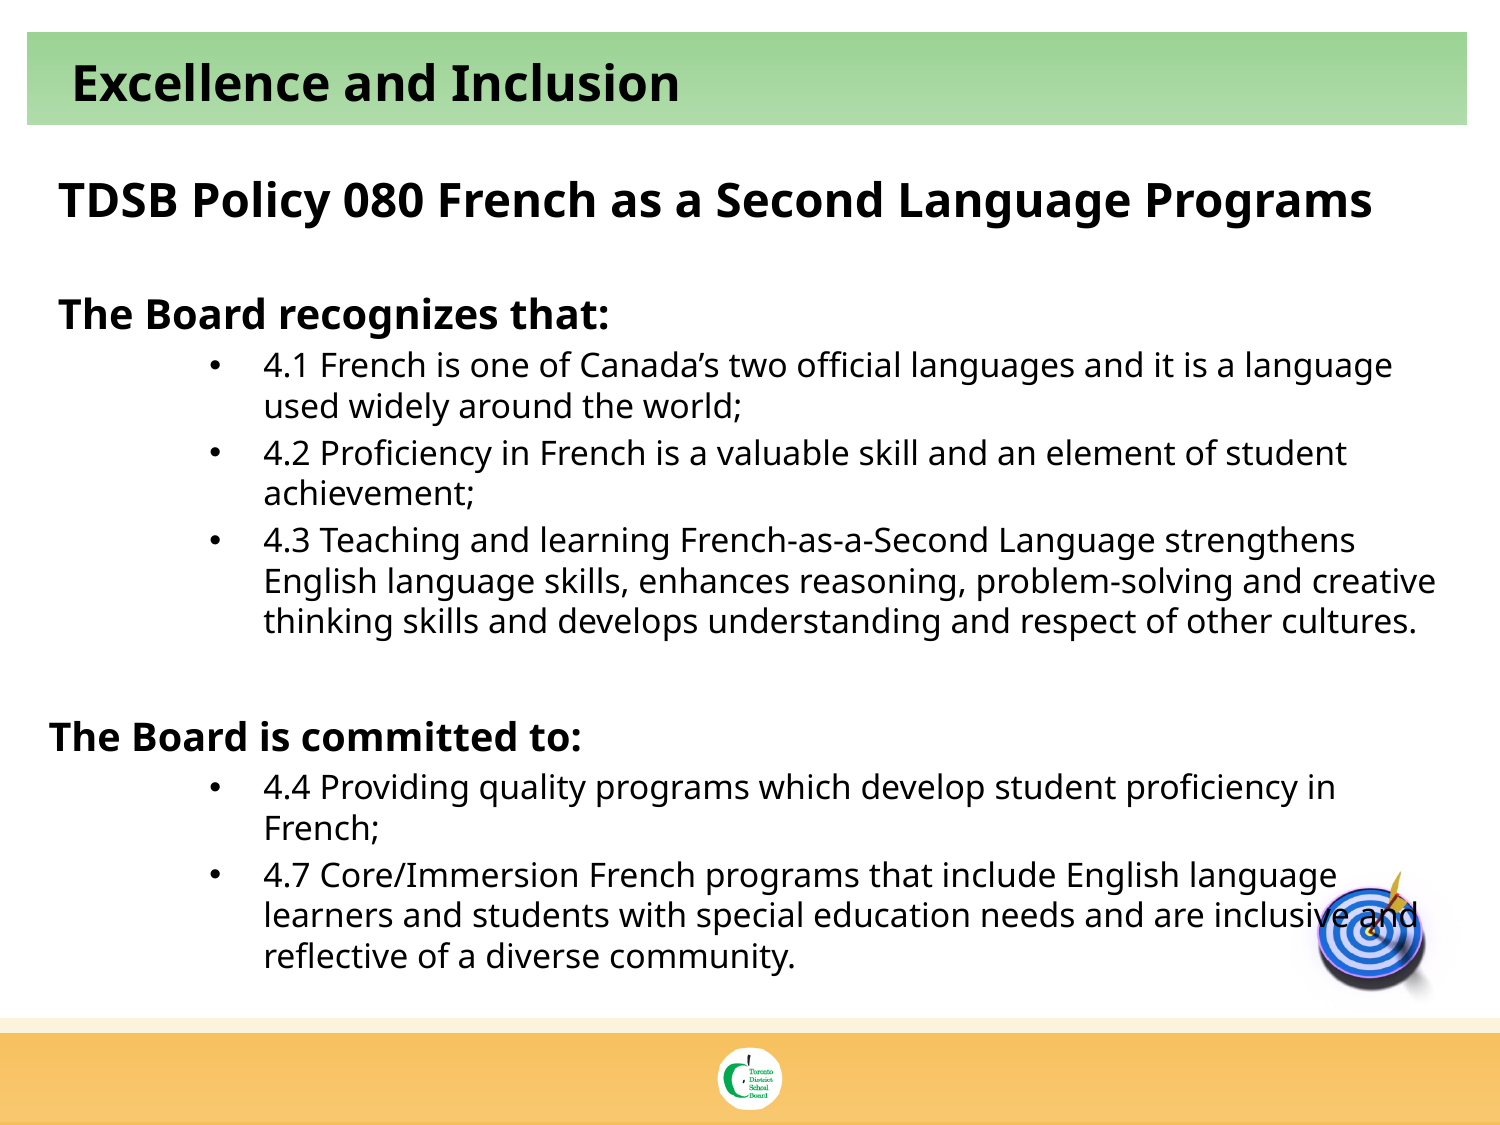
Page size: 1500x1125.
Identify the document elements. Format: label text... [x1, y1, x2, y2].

list TDSB Policy 080 French as a Second Language Programs The Board recognizes that: 4.1 French is one of Canada’s two official languages and it is a language used widely around the world; 4.2 Proficiency in French is a valuable skill and an element of student achievement; 4.3 Teaching and learning French-as-a-Second Language strengthens English language skills, enhances reasoning, problem-solving and creative thinking skills and develops understanding and respect of other cultures. The Board is committed to: 4.4 Providing quality programs which develop student proficiency in French; 4.7 Core/Immersion French programs that include English language learners and students with special education needs and are inclusive and reflective of a diverse community. [24, 162, 1463, 988]
list Excellence and Inclusion [24, 37, 1463, 125]
picture [1279, 862, 1500, 1013]
picture [0, 32, 1500, 125]
picture [0, 1018, 1500, 1125]
